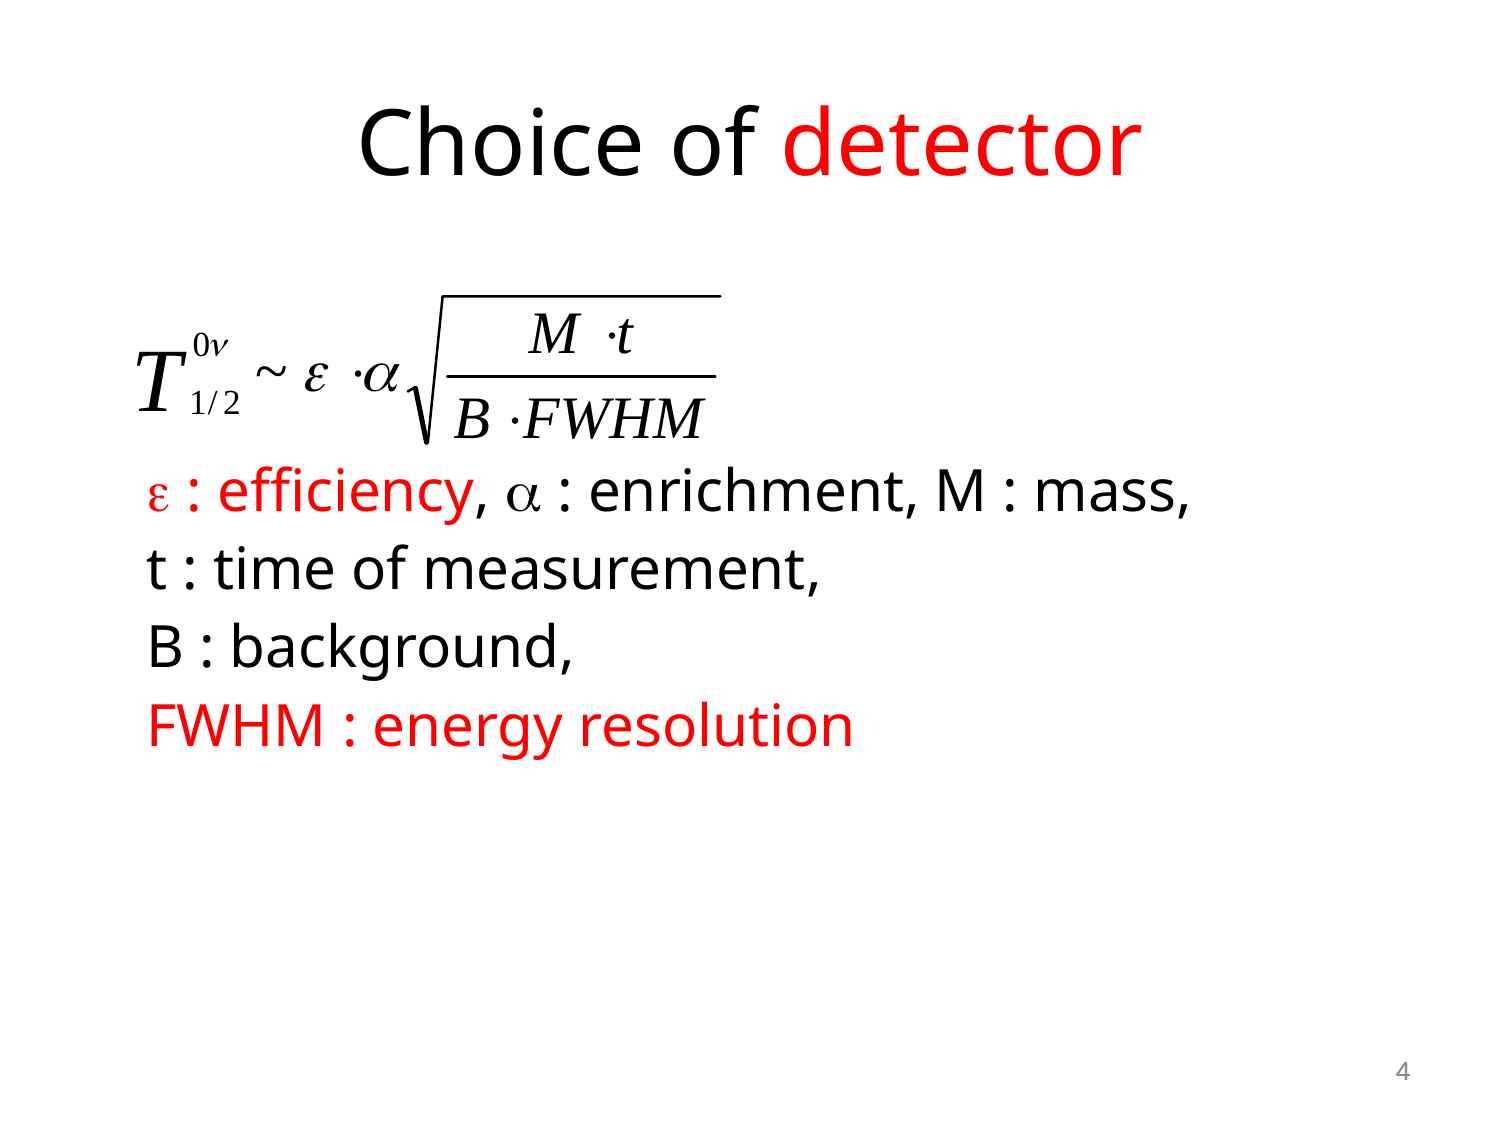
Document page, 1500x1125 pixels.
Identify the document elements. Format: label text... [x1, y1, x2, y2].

text_box 4 [1074, 1042, 1425, 1103]
title Choice of detector [75, 45, 1425, 233]
list e : efficiency, a : enrichment, M : mass, t : time of measurement, B : background, FWHM : energy resolution [75, 262, 1425, 1005]
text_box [128, 281, 732, 458]
